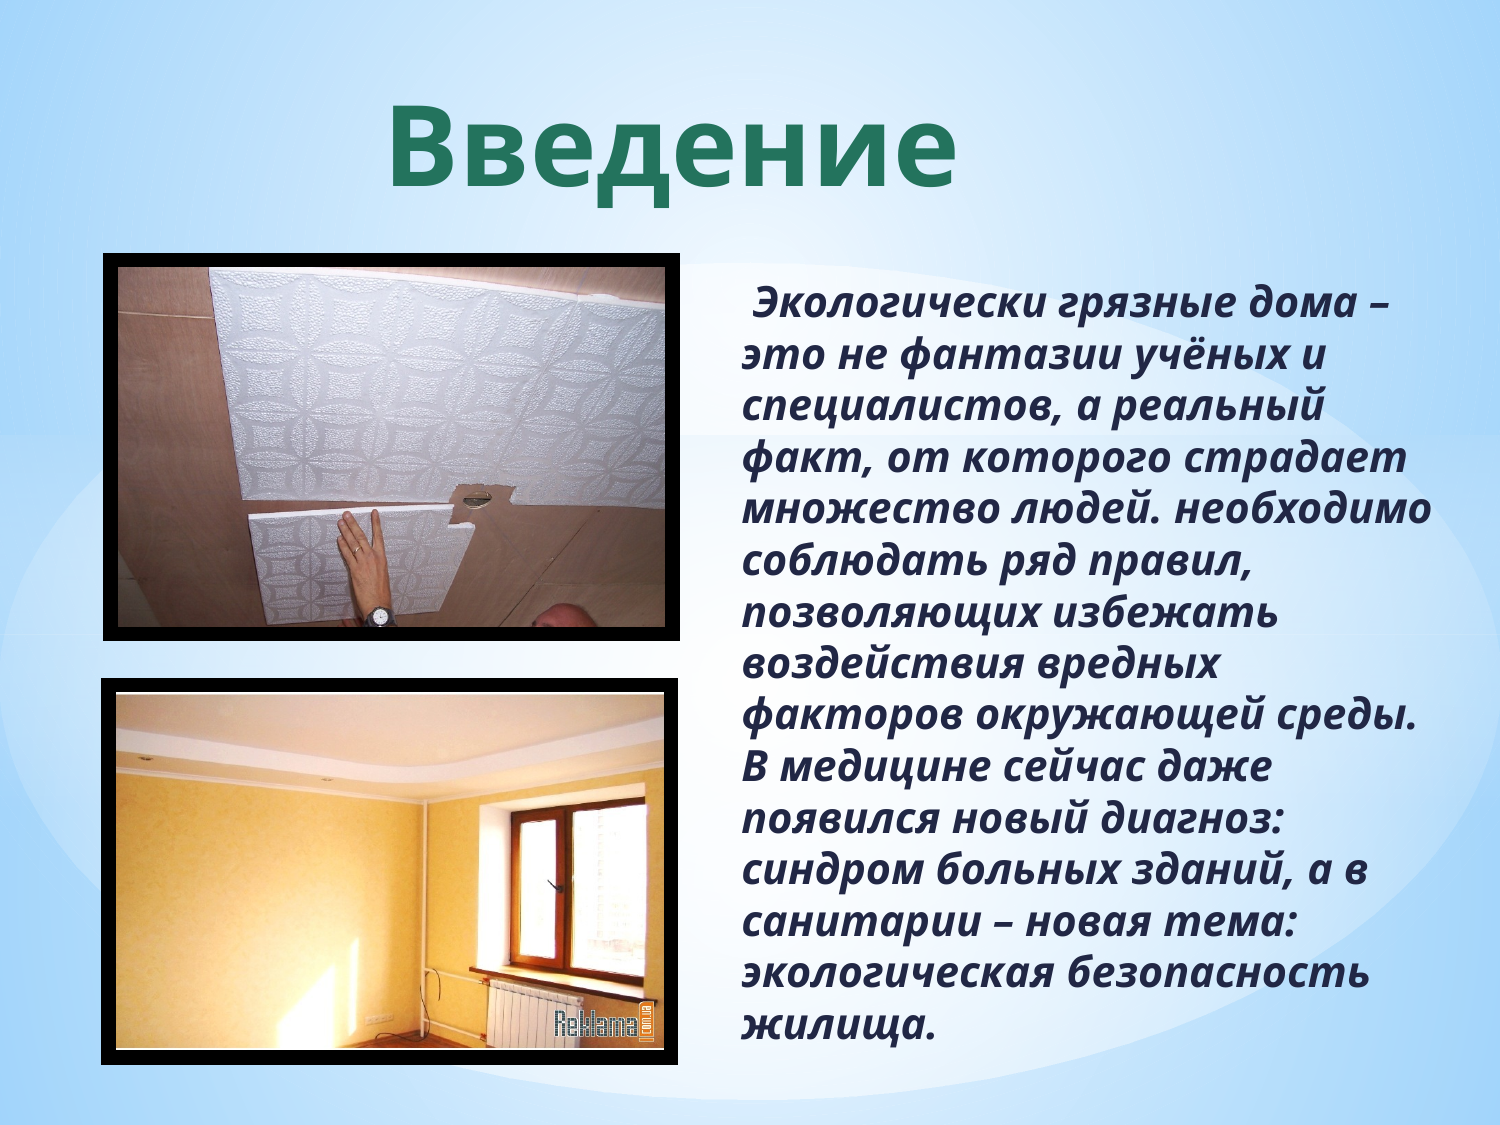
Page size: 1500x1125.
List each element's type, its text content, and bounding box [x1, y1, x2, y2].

title Введение [134, 66, 1312, 303]
picture [115, 692, 664, 1051]
picture [117, 266, 666, 627]
subtitle Экологически грязные дома – это не фантазии учёных и специалистов, а реальный факт, от которого страдает множество людей. необходимо соблюдать ряд правил, позволяющих избежать воздействия вредных факторов окружающей среды. В медицине сейчас даже появился новый диагноз: синдром больных зданий, а в санитарии – новая тема: экологическая безопасность жилища. [726, 267, 1459, 1094]
